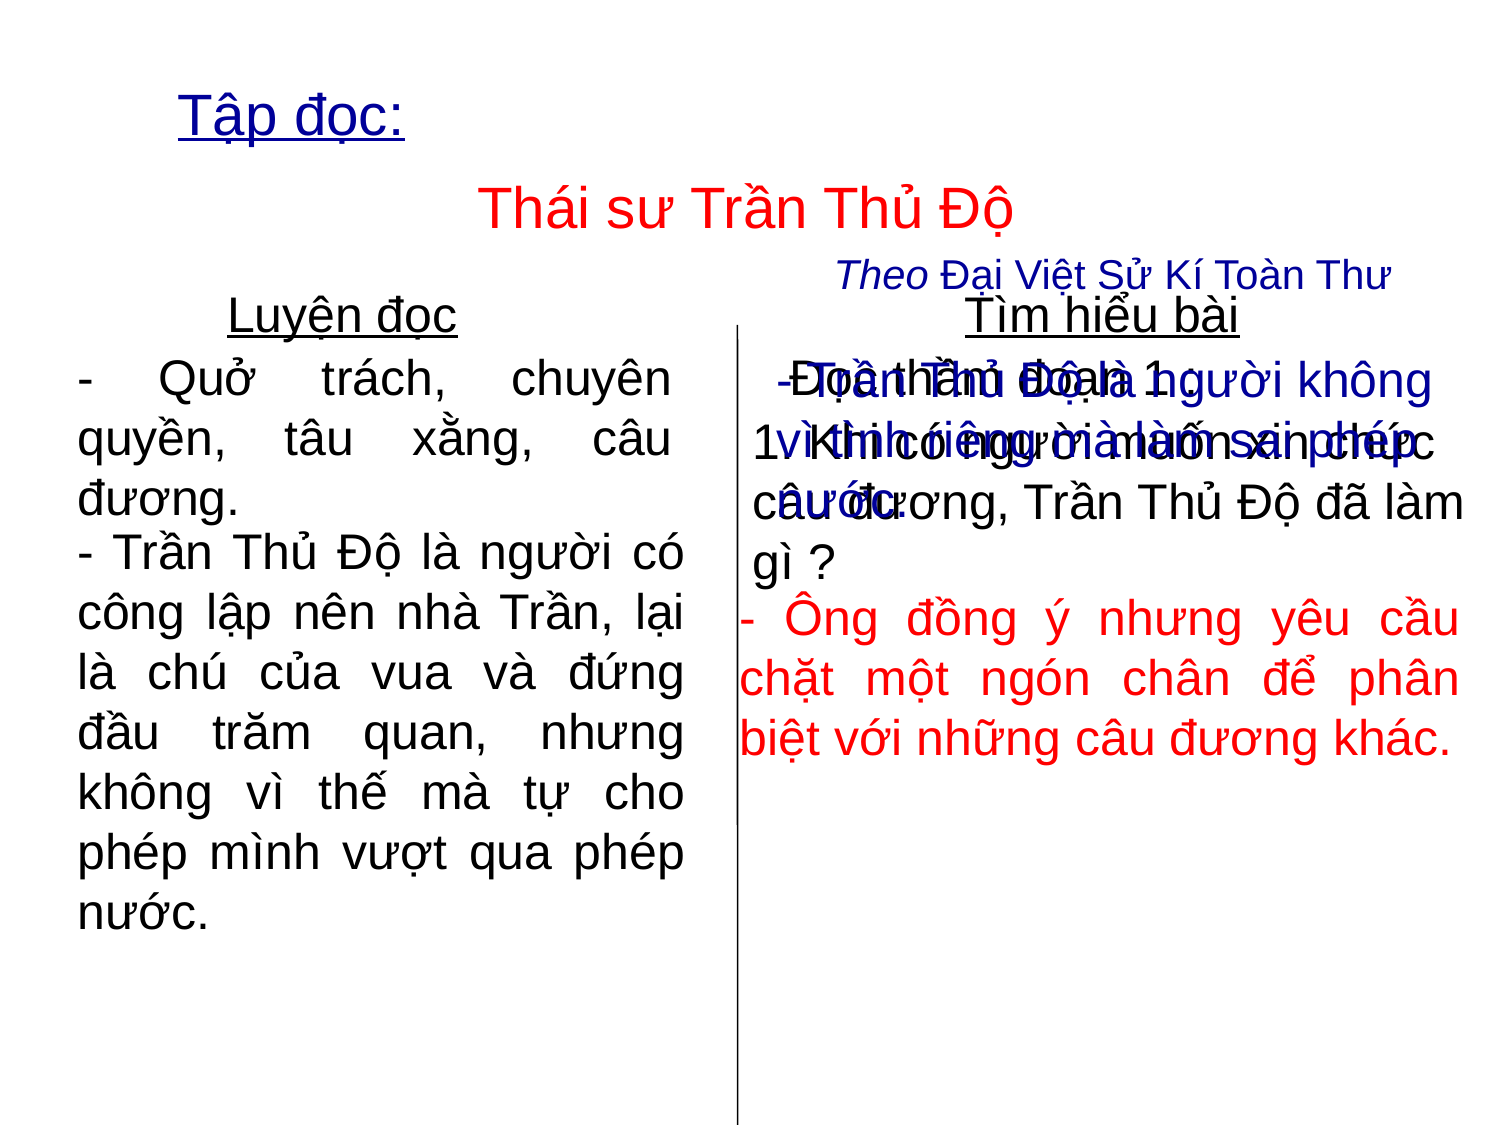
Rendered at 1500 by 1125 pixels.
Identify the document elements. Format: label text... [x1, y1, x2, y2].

text_box - Trần Thủ Độ là người không vì tình riêng mà làm sai phép nước. [761, 340, 1500, 535]
text_box Tìm hiểu bài [949, 274, 1338, 337]
text_box 1. Khi có người muốn xin chức câu đương, Trần Thủ Độ đã làm gì ? [738, 402, 1500, 598]
list Tập đọc: [162, 0, 1500, 238]
text_box Luyện đọc [212, 274, 600, 337]
text_box - Ông đồng ý nhưng yêu cầu chặt một ngón chân để phân biệt với những câu đương khác. [724, 578, 1475, 773]
text_box Thái sư Trần Thủ Độ Theo Đại Việt Sử Kí Toàn Thư [462, 162, 1500, 313]
text_box - Quở trách, chuyên quyền, tâu xằng, câu đương. [62, 337, 688, 463]
text_box - Trần Thủ Độ là người có công lập nên nhà Trần, lại là chú của vua và đứng đầu trăm quan, nhưng không vì thế mà tự cho phép mình vượt qua phép nước. [62, 512, 700, 913]
